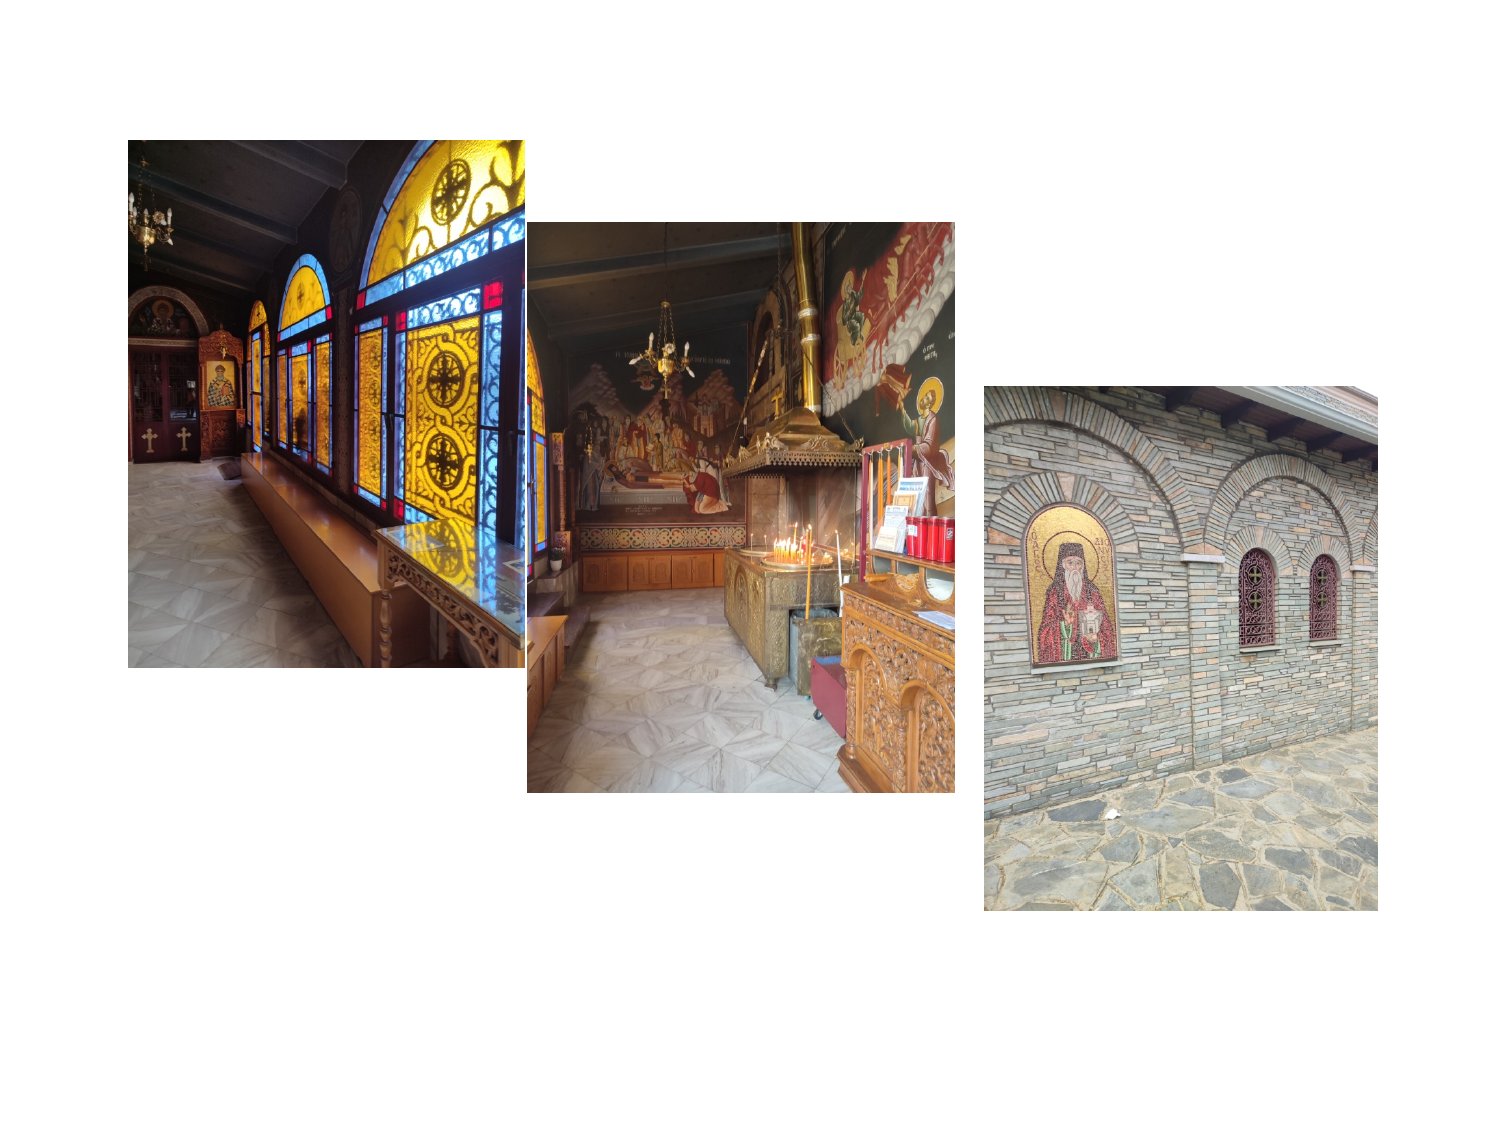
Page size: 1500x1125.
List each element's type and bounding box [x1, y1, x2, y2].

picture [527, 222, 955, 793]
picture [984, 386, 1378, 911]
list [128, 140, 525, 669]
